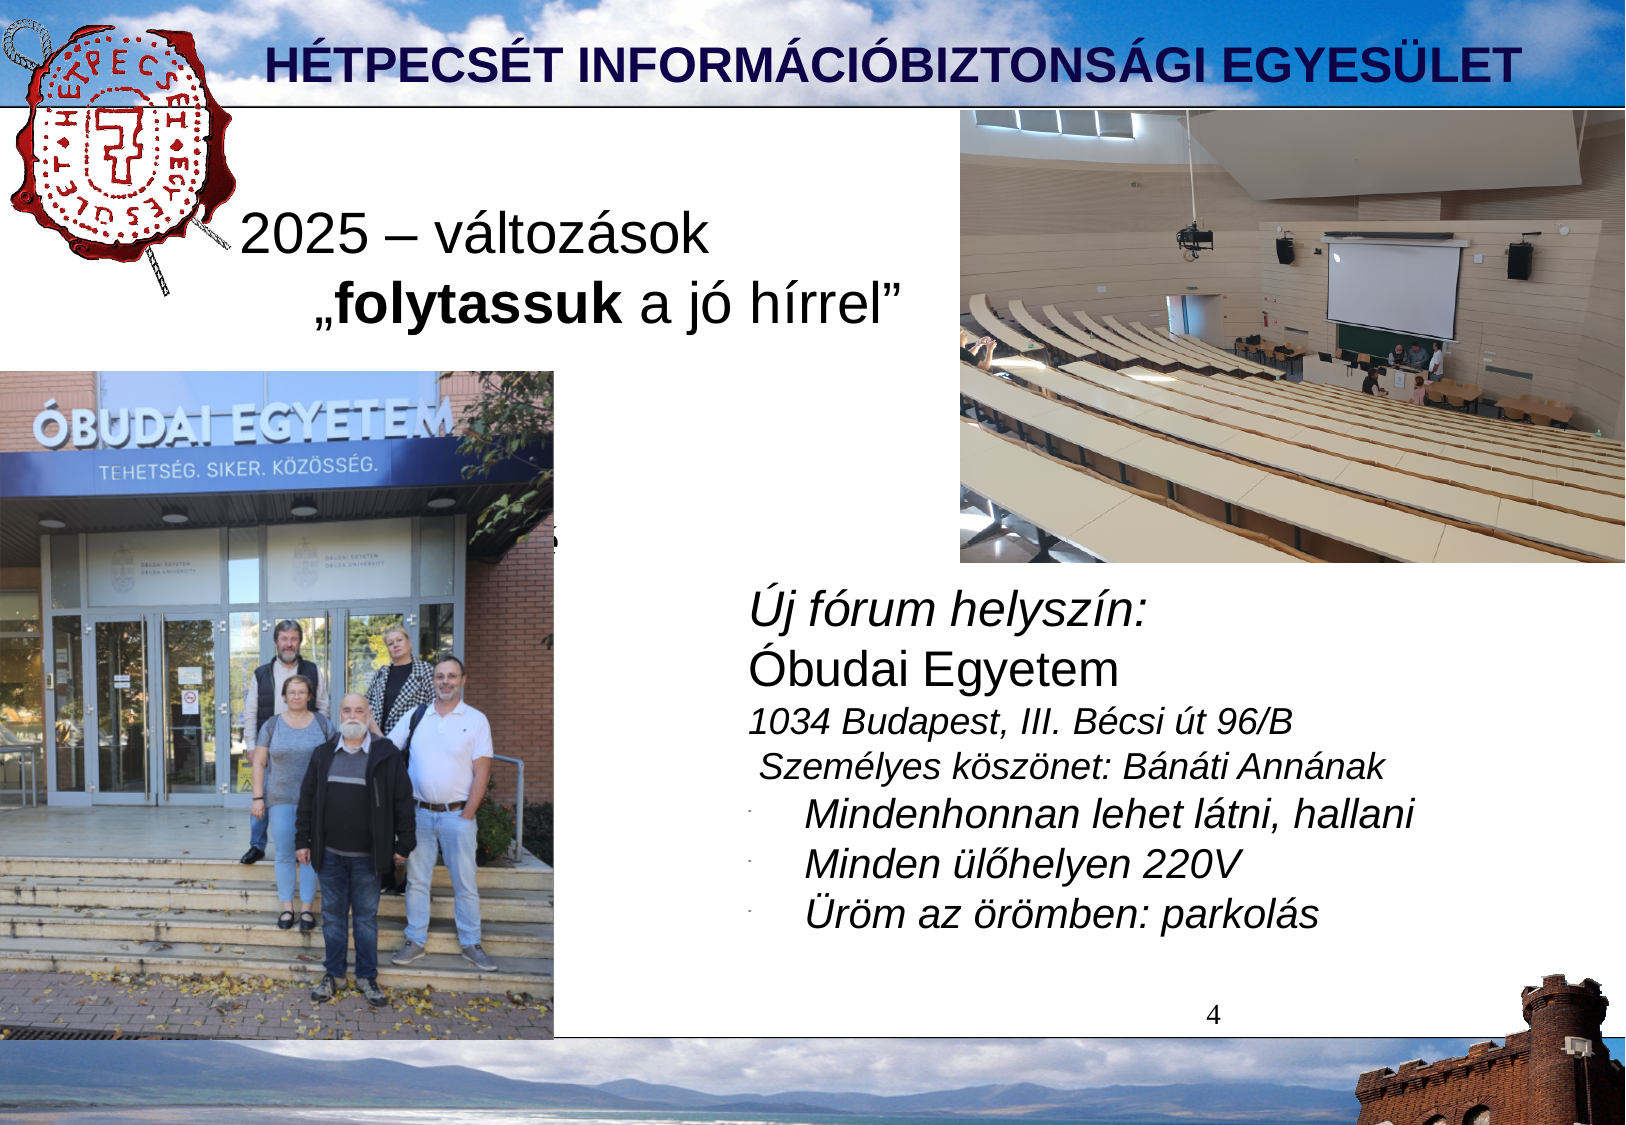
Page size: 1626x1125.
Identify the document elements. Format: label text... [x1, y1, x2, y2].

picture [0, 0, 1625, 188]
text_box 4 [1191, 990, 1531, 1069]
text_box Új fórum helyszín: Óbudai Egyetem 1034 Budapest, III. Bécsi út 96/B Személyes köszönet: Bánáti Annának Mindenhonnan lehet látni, hallani Minden ülőhelyen 220V Üröm az örömben: parkolás [557, 569, 1625, 990]
text_box HÉTPECSÉT INFORMÁCIÓBIZTONSÁGI EGYESÜLET [249, 24, 1563, 100]
picture [0, 371, 1625, 1125]
text_box 2025 – változások „folytassuk a jó hírrel” Lesz kávé [0, 188, 954, 372]
picture [959, 110, 1625, 563]
